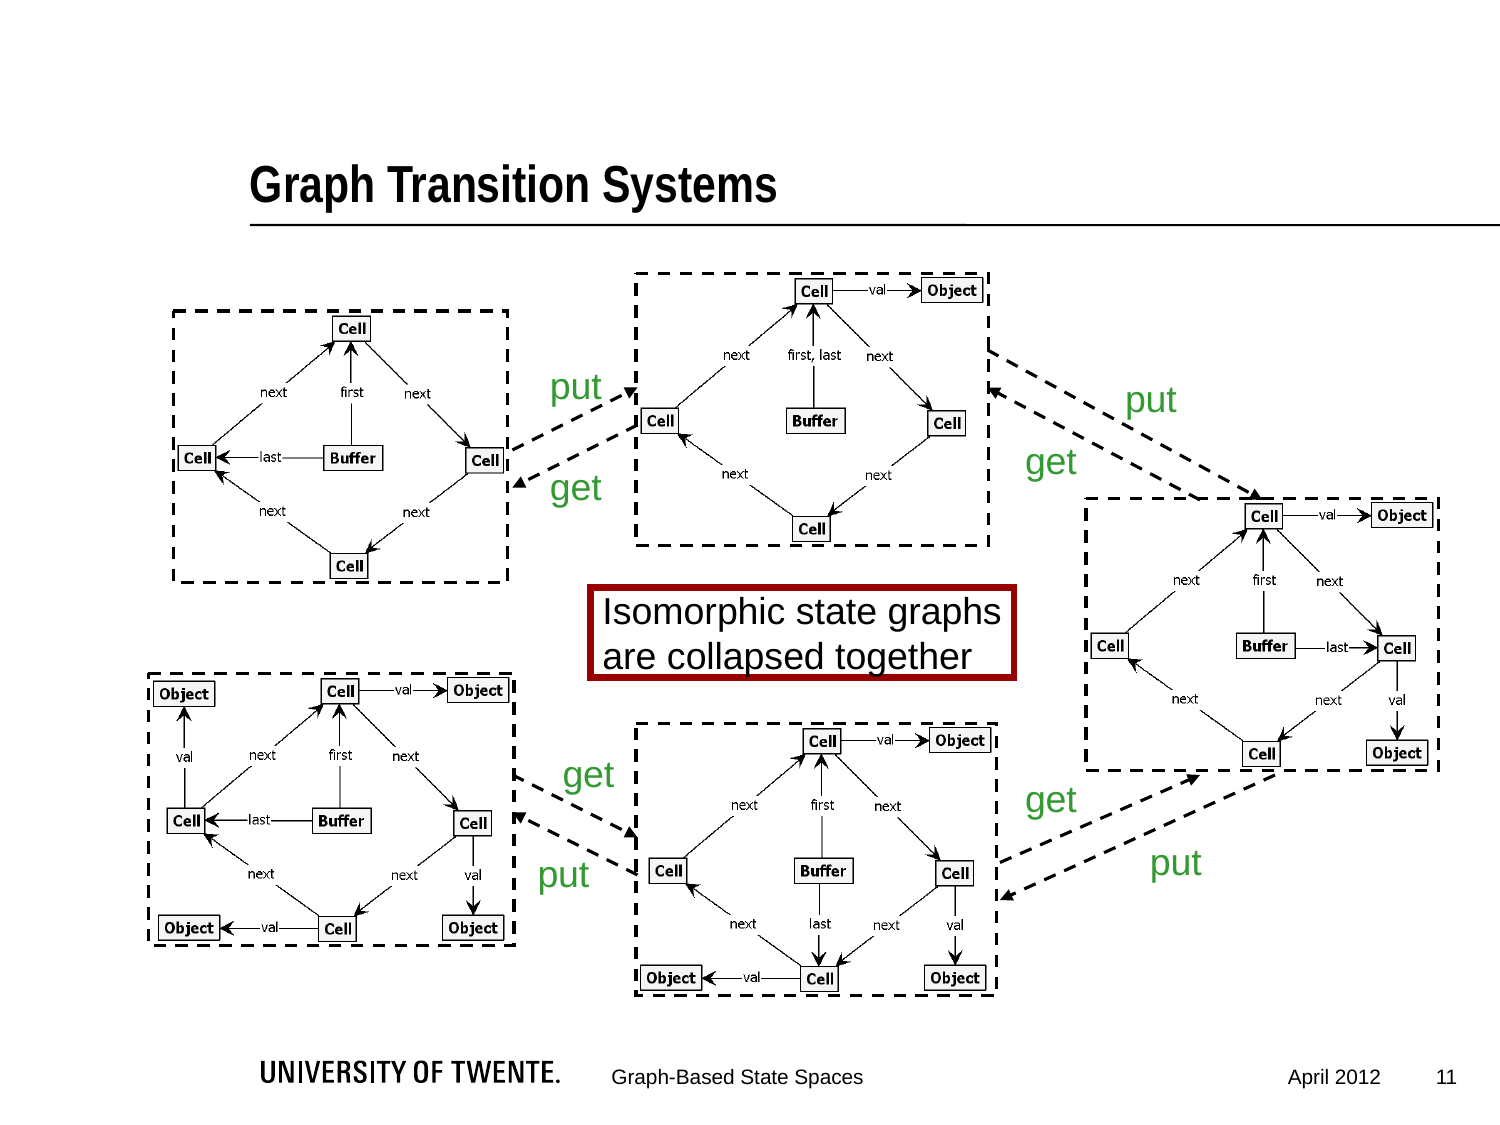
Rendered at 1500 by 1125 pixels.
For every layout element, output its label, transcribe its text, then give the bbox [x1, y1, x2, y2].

text_box put [1124, 375, 1177, 421]
text_box [1183, 779, 1197, 786]
text_box put [1149, 837, 1202, 883]
text_box [516, 812, 528, 824]
text_box put [537, 849, 590, 895]
text_box [1249, 488, 1262, 498]
footer Graph-Based State Spaces [596, 1050, 1150, 1125]
text_box get [1024, 437, 1077, 483]
text_box get [562, 750, 615, 796]
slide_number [1175, 1050, 1395, 1125]
text_box Isomorphic state graphs are collapsed together [590, 587, 1014, 678]
text_box get [1024, 774, 1077, 820]
text_box [992, 387, 1004, 399]
text_box [512, 476, 528, 488]
picture [637, 724, 995, 995]
text_box put [549, 362, 602, 408]
text_box [1000, 889, 1014, 901]
picture [637, 274, 987, 545]
text_box get [549, 462, 602, 508]
picture [174, 312, 507, 582]
picture [149, 674, 513, 945]
title Graph Transition Systems [249, 59, 1458, 213]
slide_number 11 [1395, 1050, 1458, 1125]
text_box [622, 387, 632, 399]
text_box [622, 826, 632, 838]
picture [1087, 499, 1437, 770]
